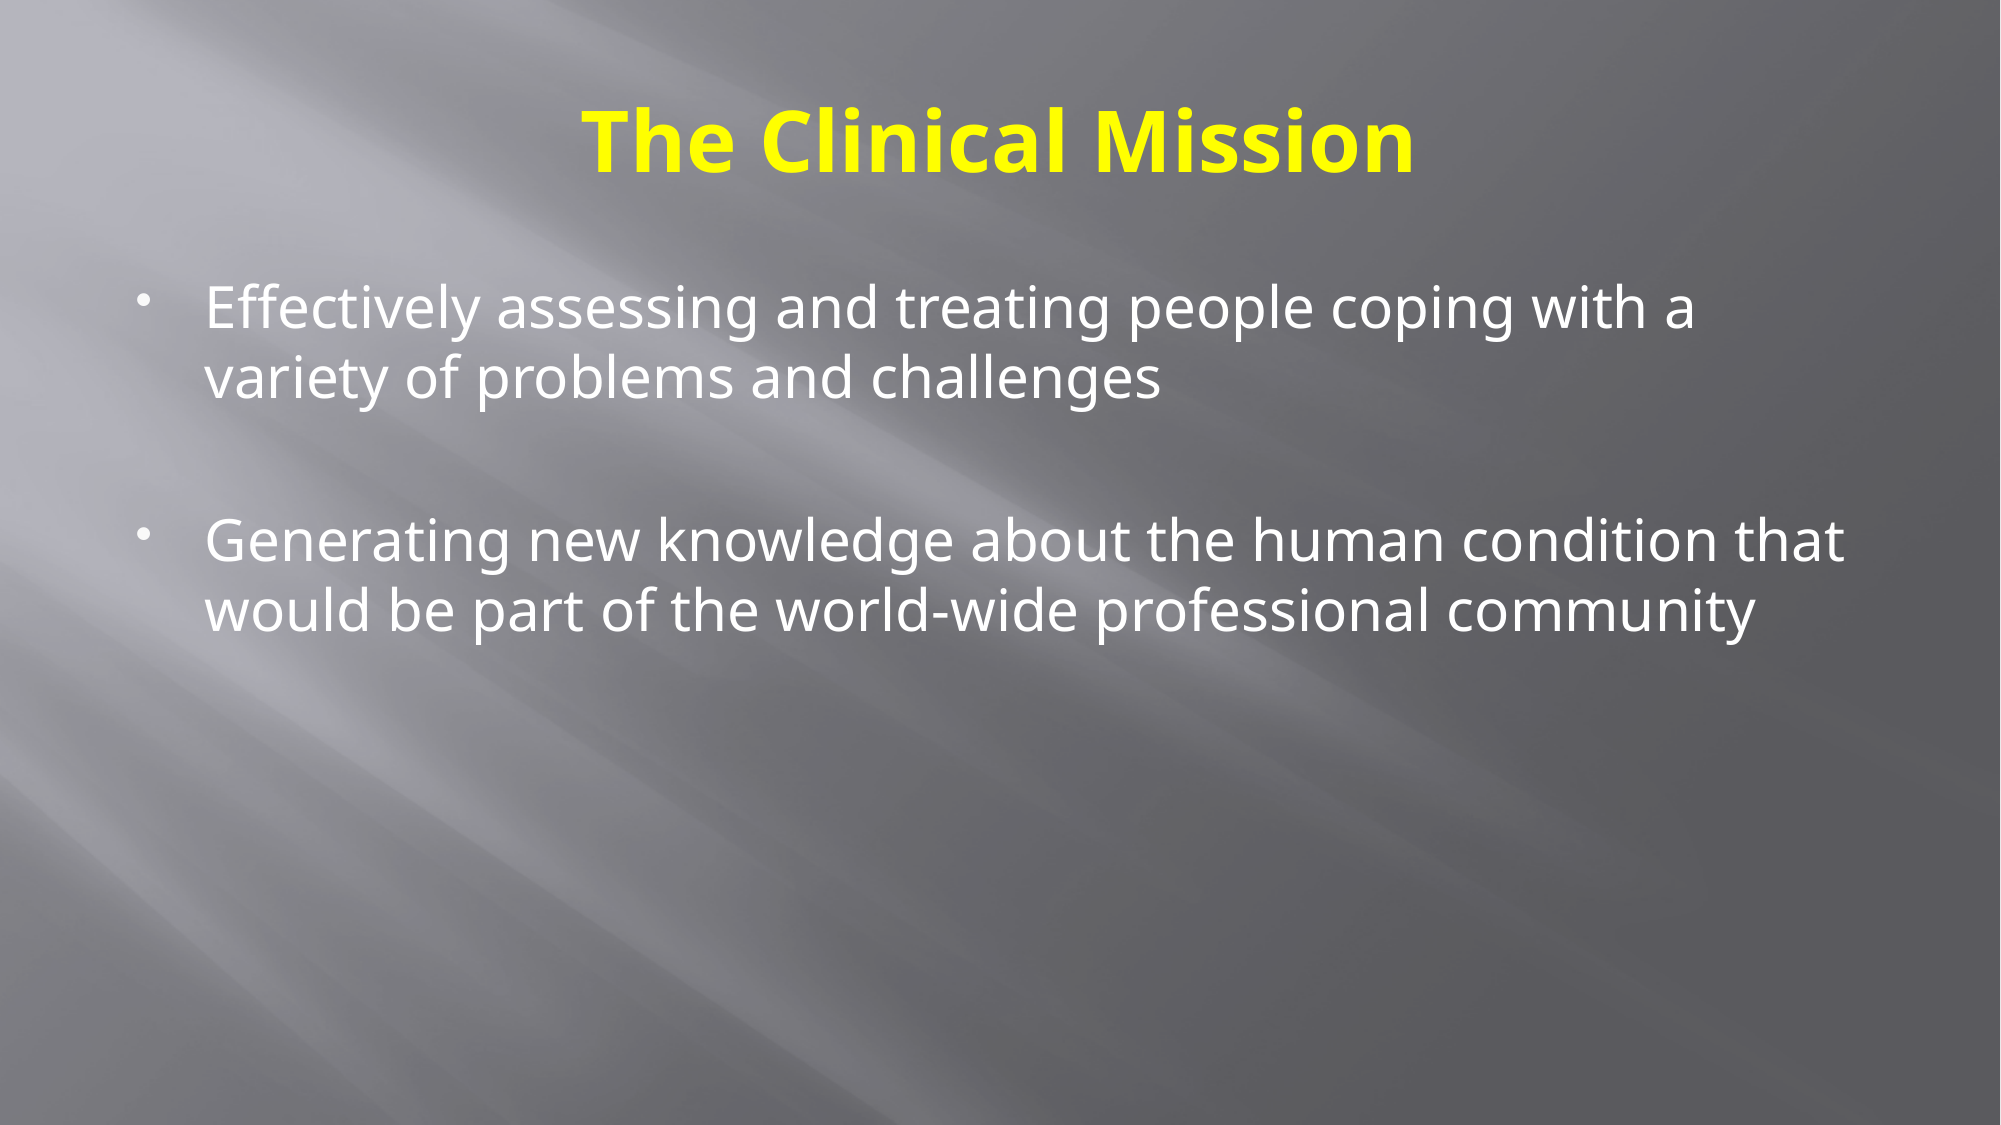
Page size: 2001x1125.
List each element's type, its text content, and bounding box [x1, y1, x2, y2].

title The Clinical Mission [99, 45, 1900, 233]
list Effectively assessing and treating people coping with a variety of problems and challenges Generating new knowledge about the human condition that would be part of the world-wide professional community [99, 262, 1900, 1035]
